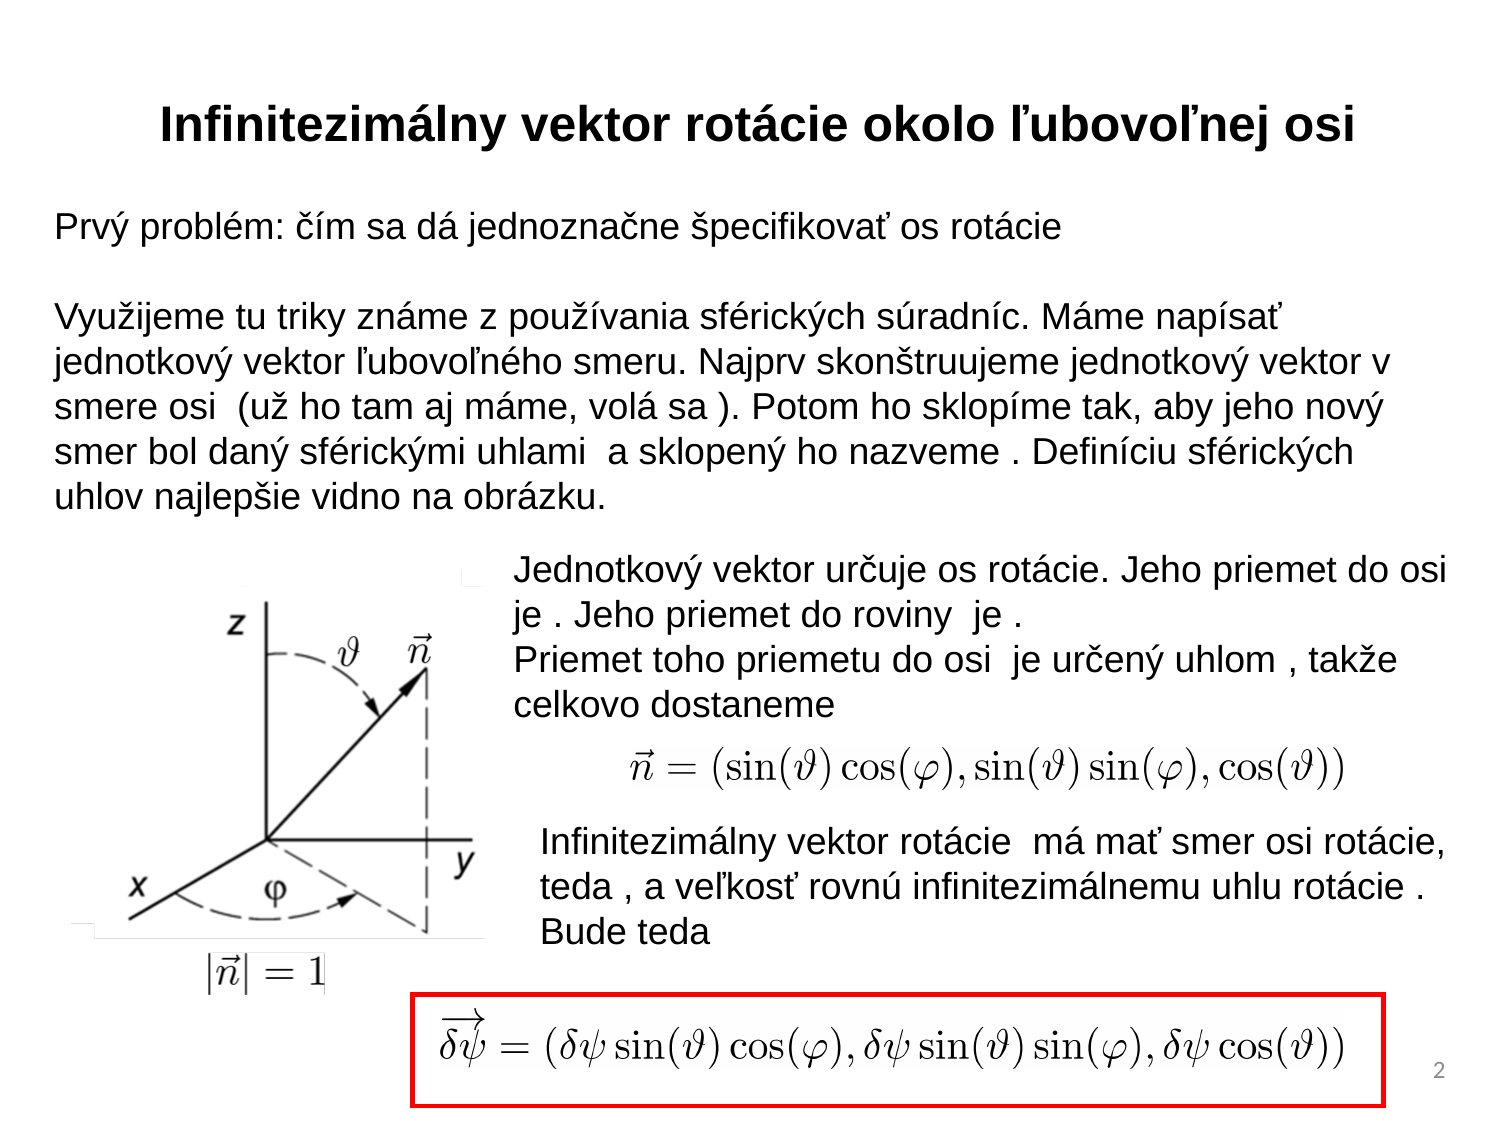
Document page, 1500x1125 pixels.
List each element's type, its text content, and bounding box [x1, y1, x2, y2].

picture [440, 1008, 1343, 1069]
slide_number 2 [1123, 1039, 1461, 1099]
text_box [411, 993, 1385, 1107]
picture [630, 747, 1343, 790]
text_box Infinitezimálny vektor rotácie okolo ľubovoľnej osi [80, 84, 1437, 160]
picture [71, 571, 485, 995]
